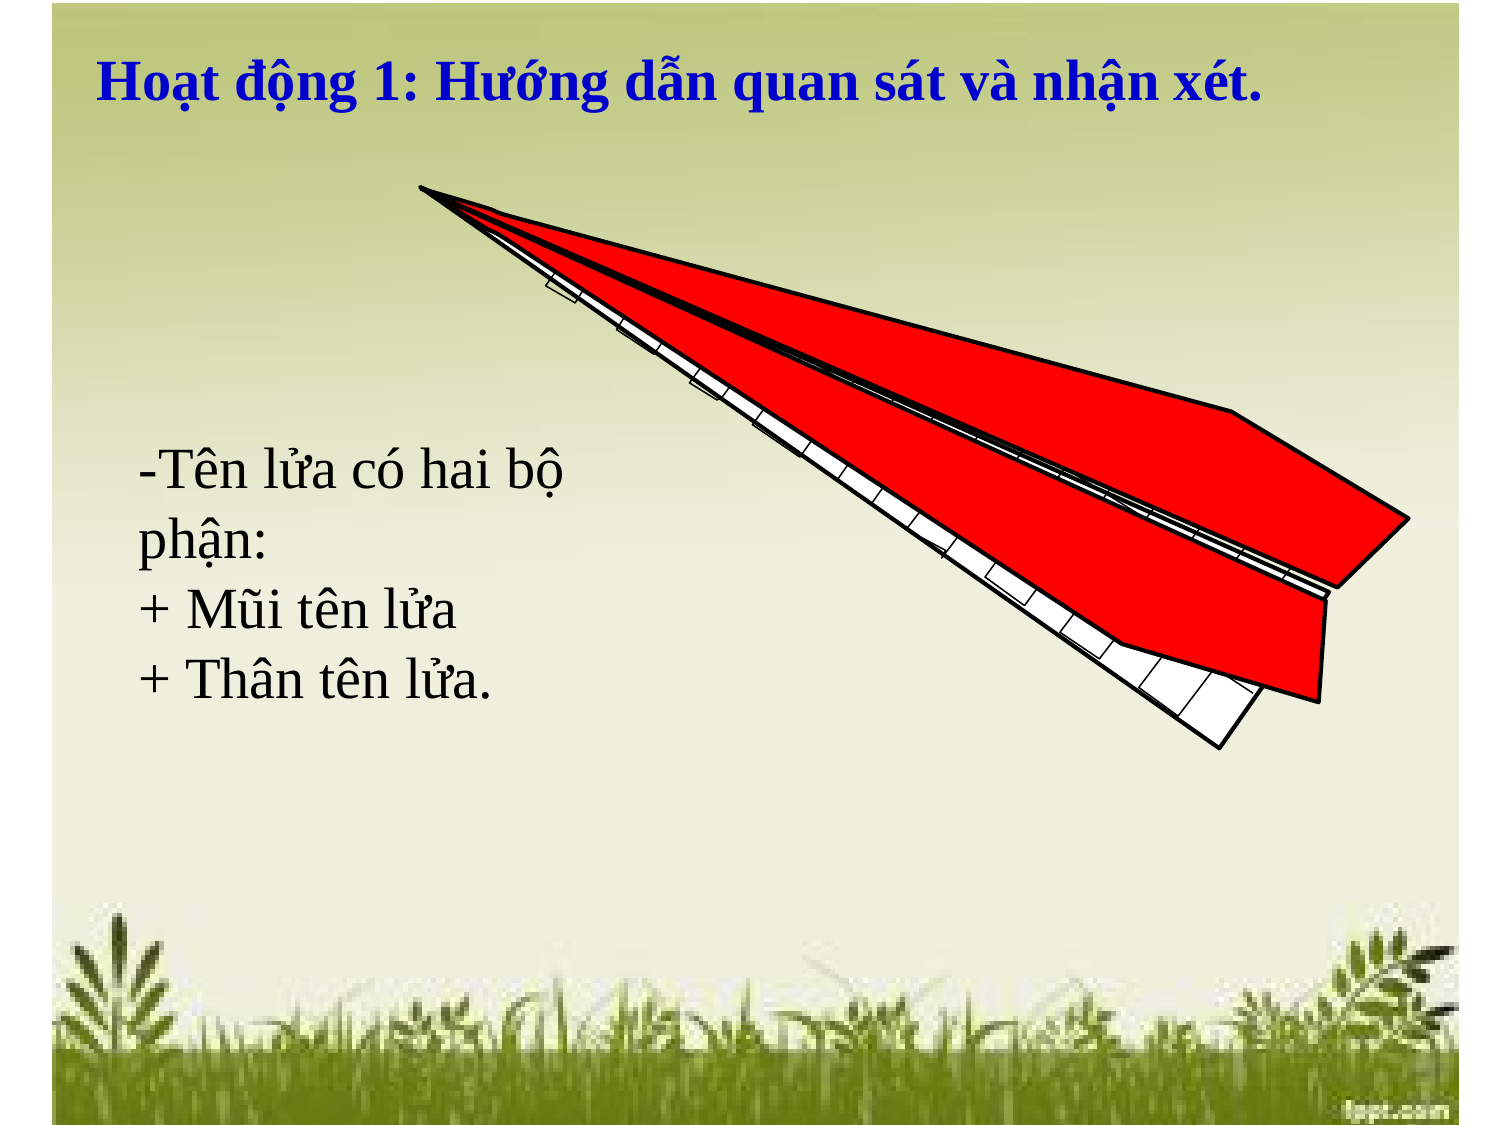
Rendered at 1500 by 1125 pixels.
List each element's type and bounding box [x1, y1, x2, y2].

picture [52, 3, 1459, 1125]
text_box [383, 255, 1424, 717]
